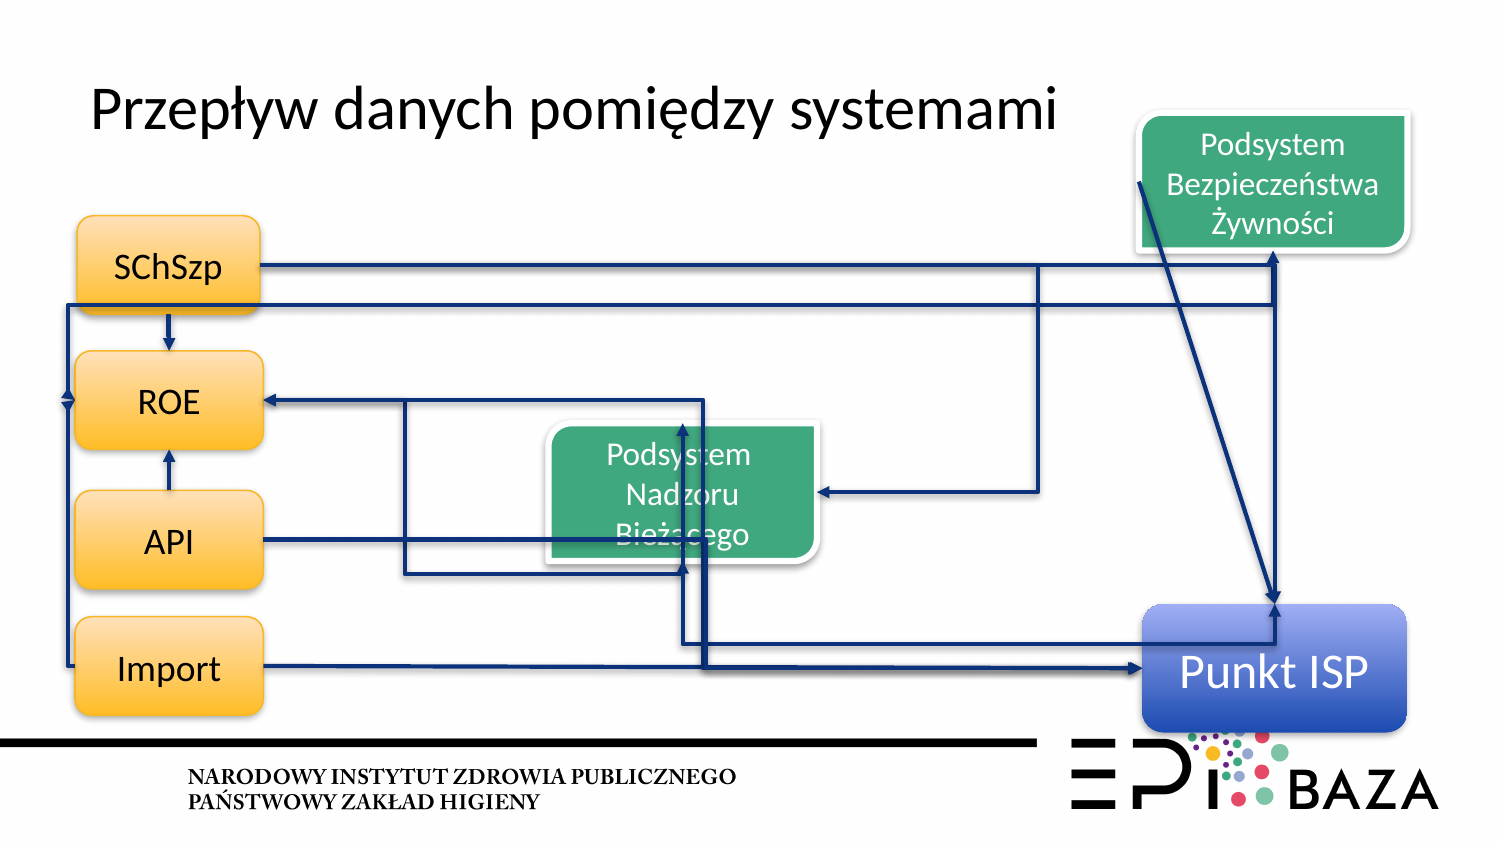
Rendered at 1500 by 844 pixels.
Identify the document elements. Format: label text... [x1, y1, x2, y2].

text_box Import [74, 615, 265, 717]
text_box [263, 399, 1143, 540]
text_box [683, 264, 1267, 605]
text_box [74, 399, 78, 667]
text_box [259, 264, 683, 424]
title Przepływ danych pomiędzy systemami [75, 33, 1425, 175]
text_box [263, 539, 1141, 669]
text_box ROE [82, 409, 254, 451]
picture [0, 0, 1500, 844]
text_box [1272, 250, 1276, 605]
text_box Podsystem Bezpieczeństwa Żywności [1135, 109, 1411, 254]
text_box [74, 181, 1140, 401]
text_box API [82, 489, 254, 590]
text_box Punkt ISP [1142, 603, 1408, 733]
